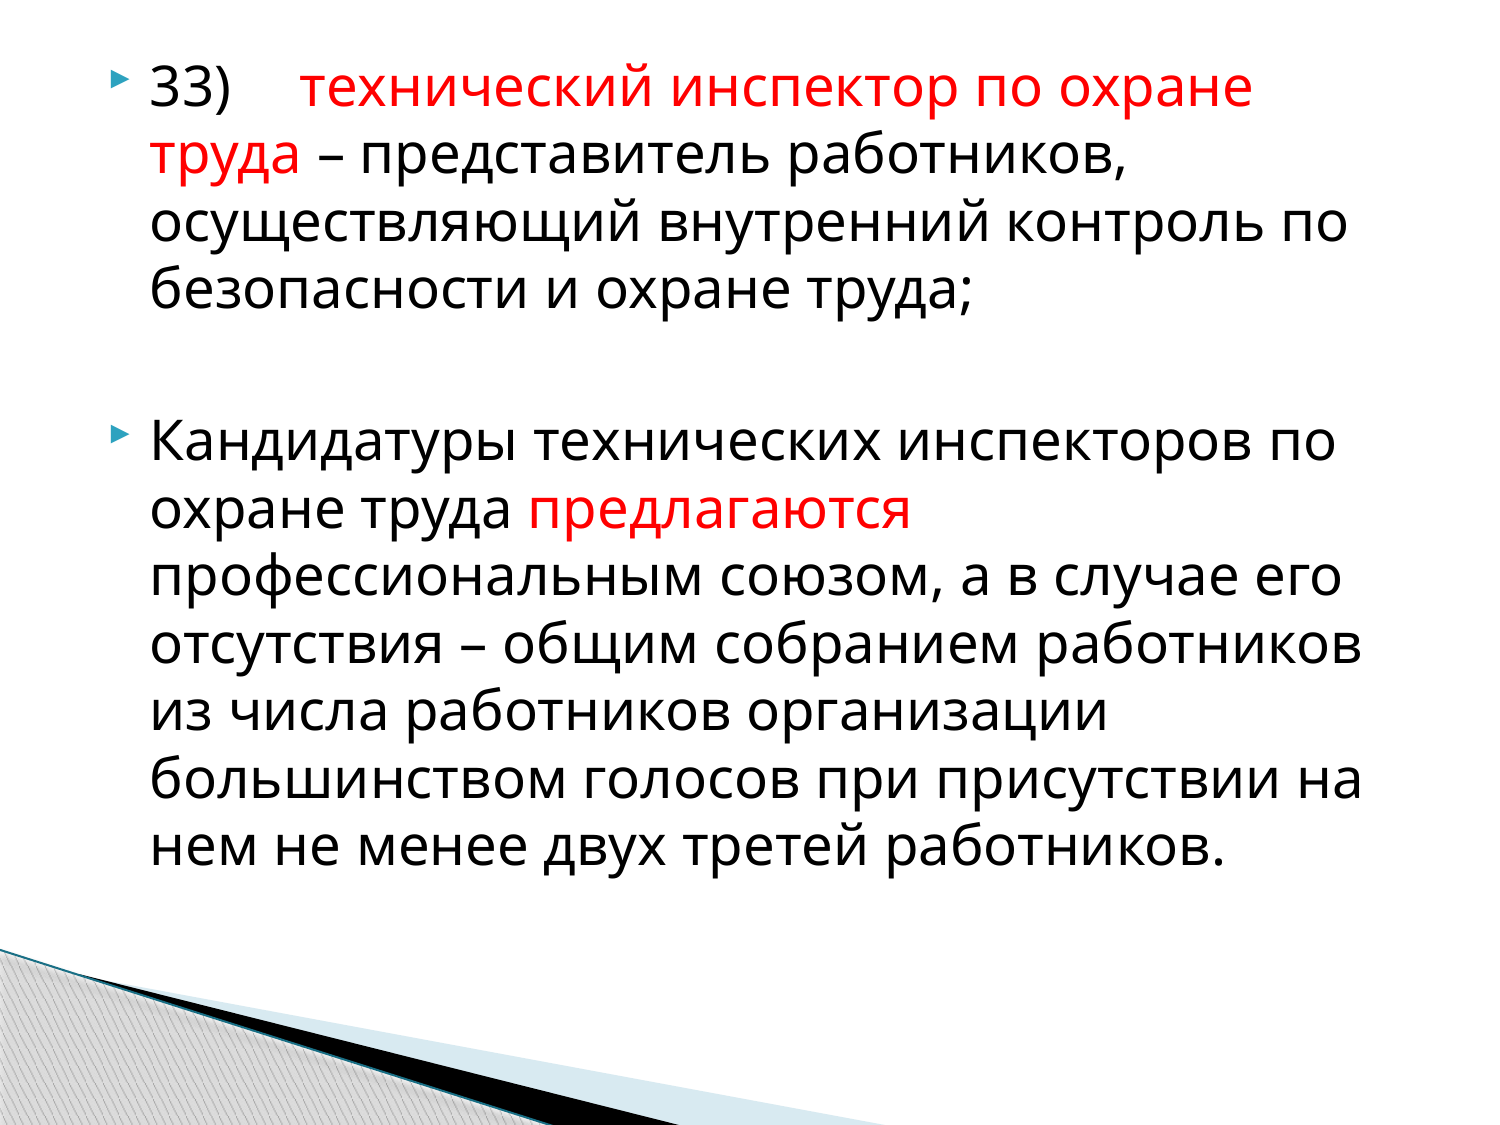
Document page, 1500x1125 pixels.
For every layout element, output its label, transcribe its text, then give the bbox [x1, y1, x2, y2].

list 33) технический инспектор по охране труда – представитель работников, осуществляющий внутренний контроль по безопасности и охране труда; Кандидатуры технических инспекторов по охране труда предлагаются профессиональным союзом, а в случае его отсутствия – общим собранием работников из числа работников организации большинством голосов при присутствии на нем не менее двух третей работников. [75, 42, 1425, 986]
